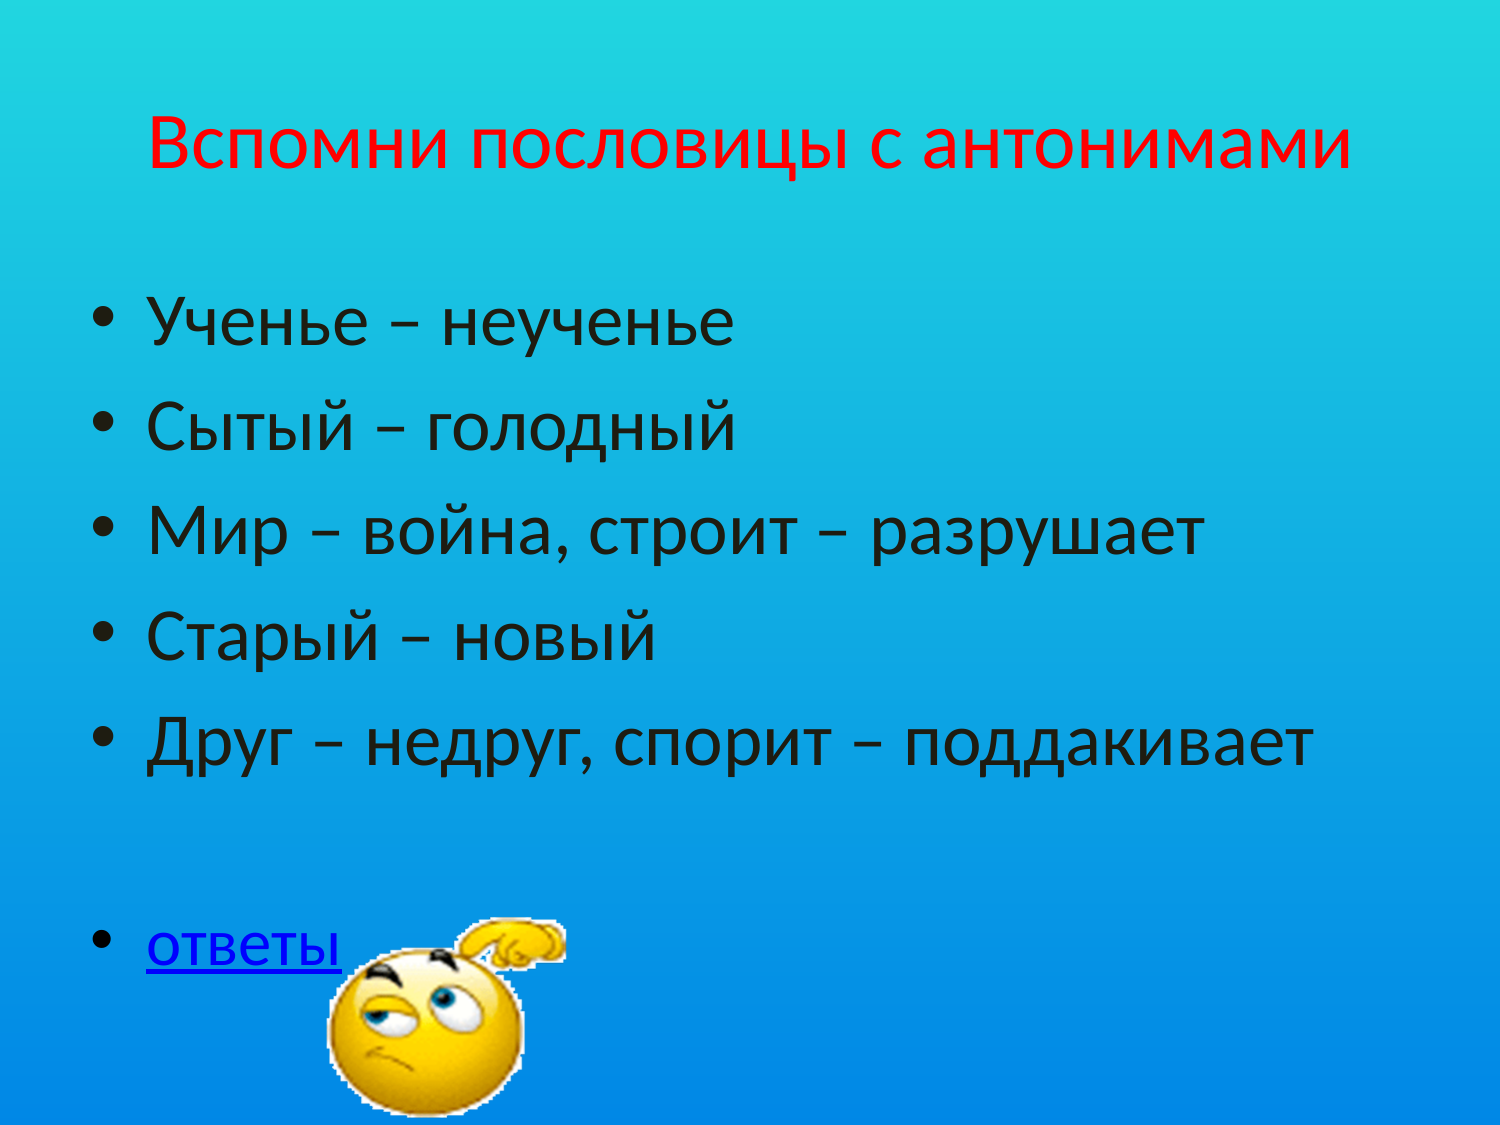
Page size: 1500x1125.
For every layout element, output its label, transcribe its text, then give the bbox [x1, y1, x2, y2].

picture [324, 909, 573, 1120]
title Вспомни пословицы с антонимами [76, 42, 1427, 231]
list Ученье – неученье Сытый – голодный Мир – война, строит – разрушает Старый – новый Друг – недруг, спорит – поддакивает ответы [75, 262, 1425, 1005]
